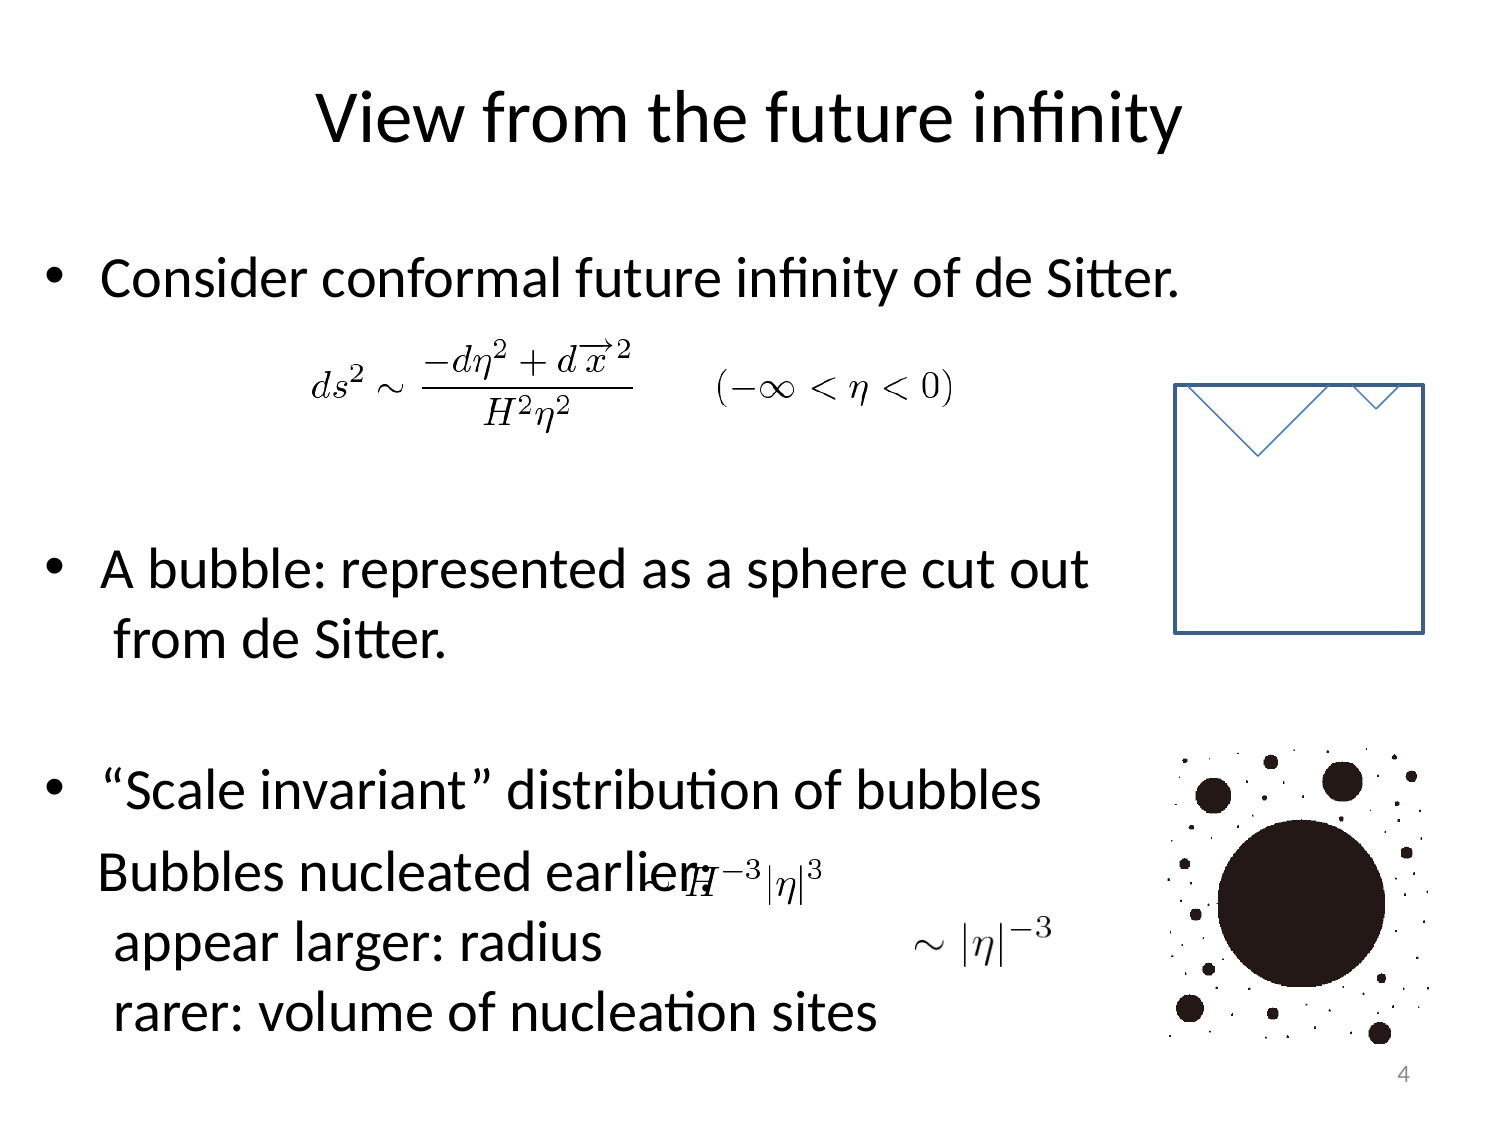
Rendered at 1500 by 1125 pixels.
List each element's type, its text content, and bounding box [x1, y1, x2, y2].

picture [312, 337, 951, 433]
picture [1163, 743, 1439, 1047]
title View from the future infinity [75, 19, 1425, 207]
slide_number 4 [1074, 1042, 1425, 1103]
list Consider conformal future infinity of de Sitter. A bubble: represented as a sphere cut out from de Sitter. “Scale invariant” distribution of bubbles Bubbles nucleated earlier: appear larger: radius rarer: volume of nucleation sites [29, 231, 1473, 1125]
picture [915, 916, 1052, 967]
picture [643, 859, 822, 906]
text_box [1174, 385, 1424, 634]
